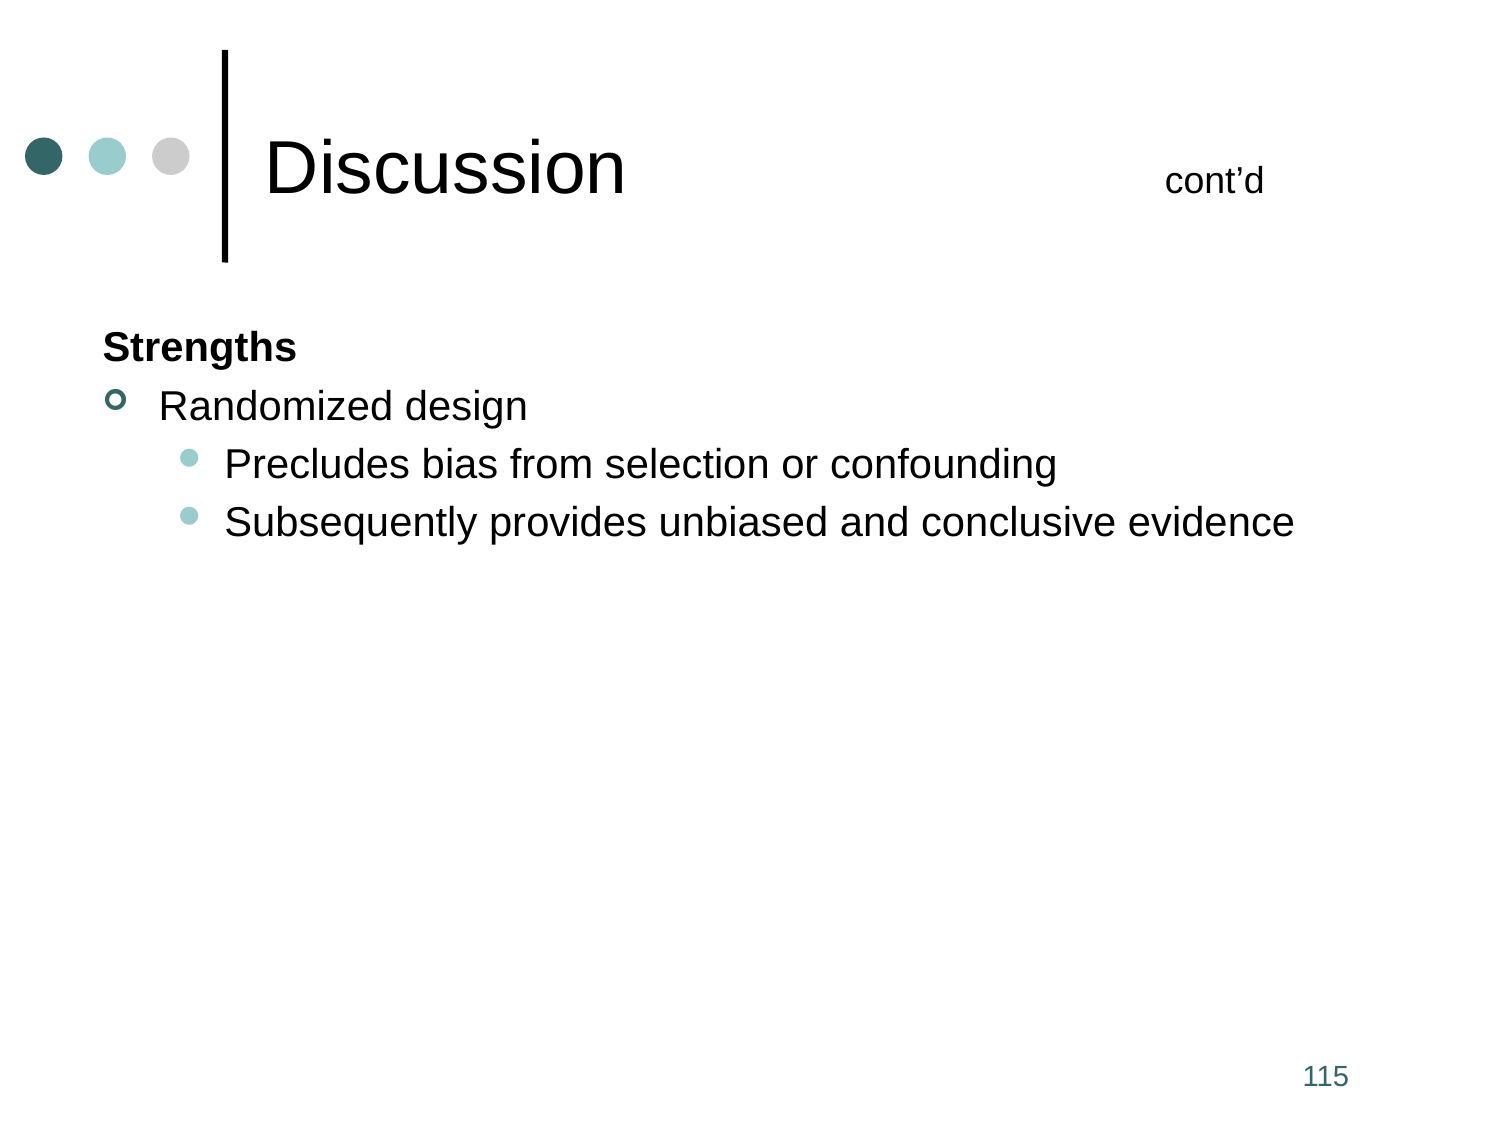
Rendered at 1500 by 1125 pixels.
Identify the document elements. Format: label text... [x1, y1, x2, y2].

slide_number 115 [1287, 1049, 1500, 1125]
list Strengths Randomized design Precludes bias from selection or confounding Subsequently provides unbiased and conclusive evidence [87, 312, 1426, 1076]
title Discussion cont’d [249, 30, 1401, 282]
